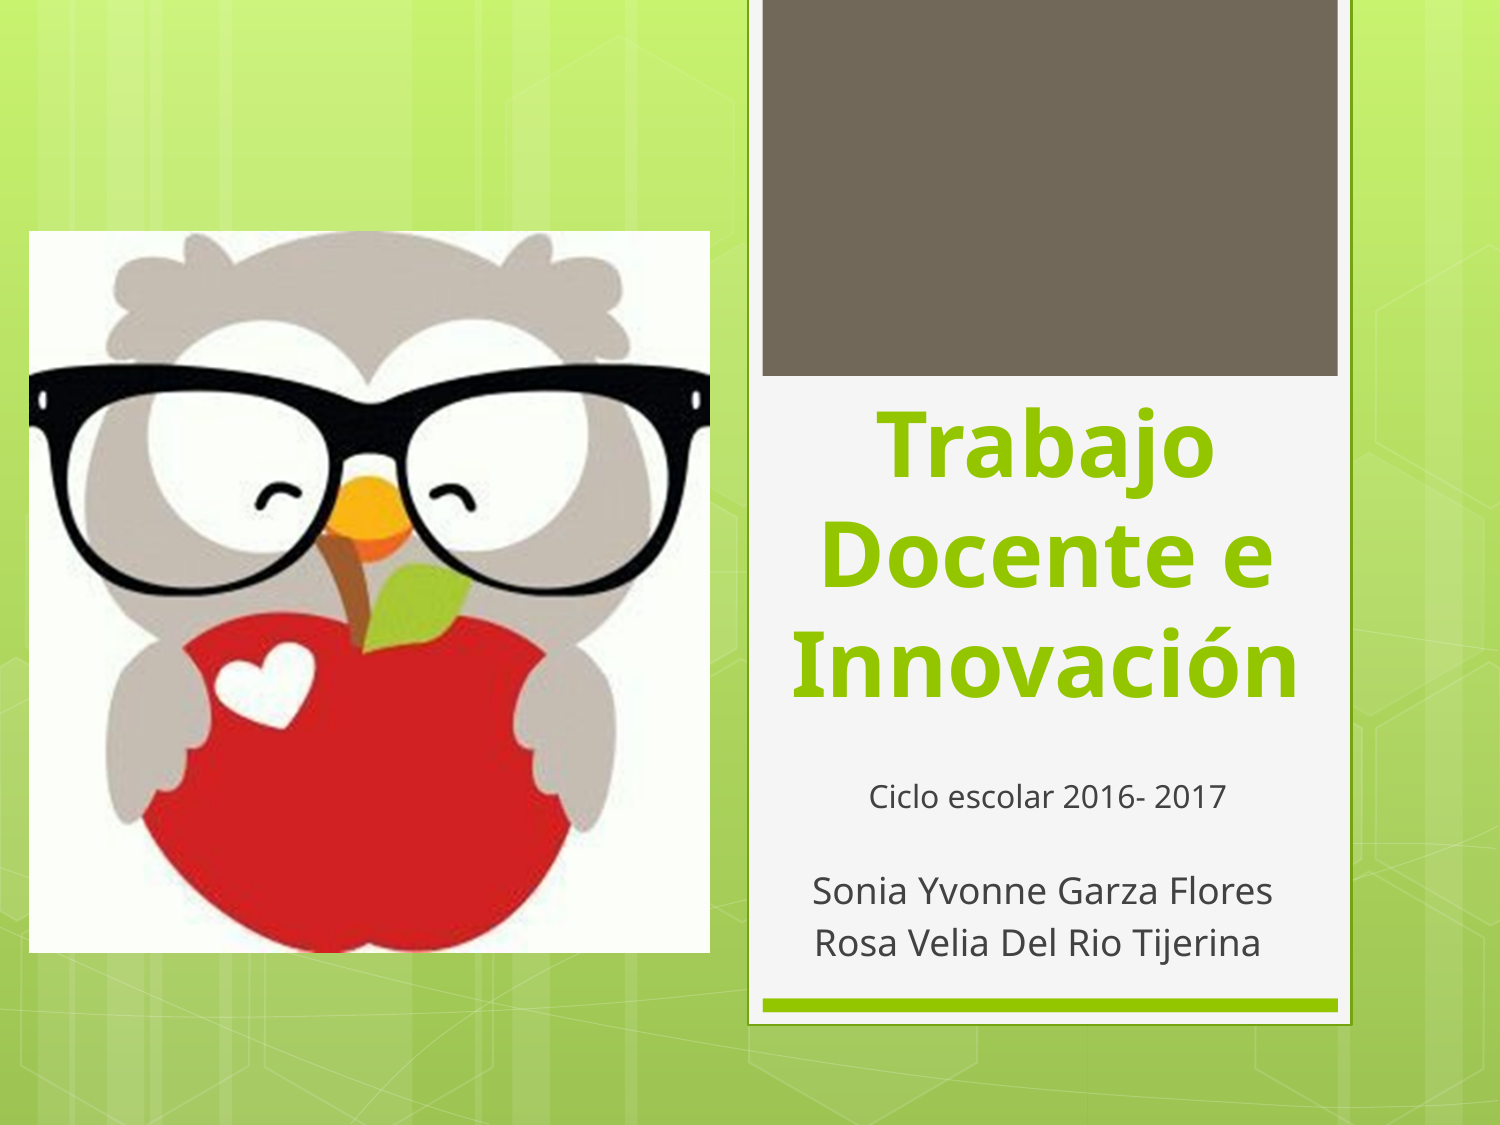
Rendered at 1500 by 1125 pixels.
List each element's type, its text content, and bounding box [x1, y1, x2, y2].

picture [29, 231, 711, 953]
subtitle Ciclo escolar 2016- 2017 Sonia Yvonne Garza Flores Rosa Velia Del Rio Tijerina [776, 725, 1320, 976]
title Trabajo Docente e Innovación [773, 397, 1320, 724]
